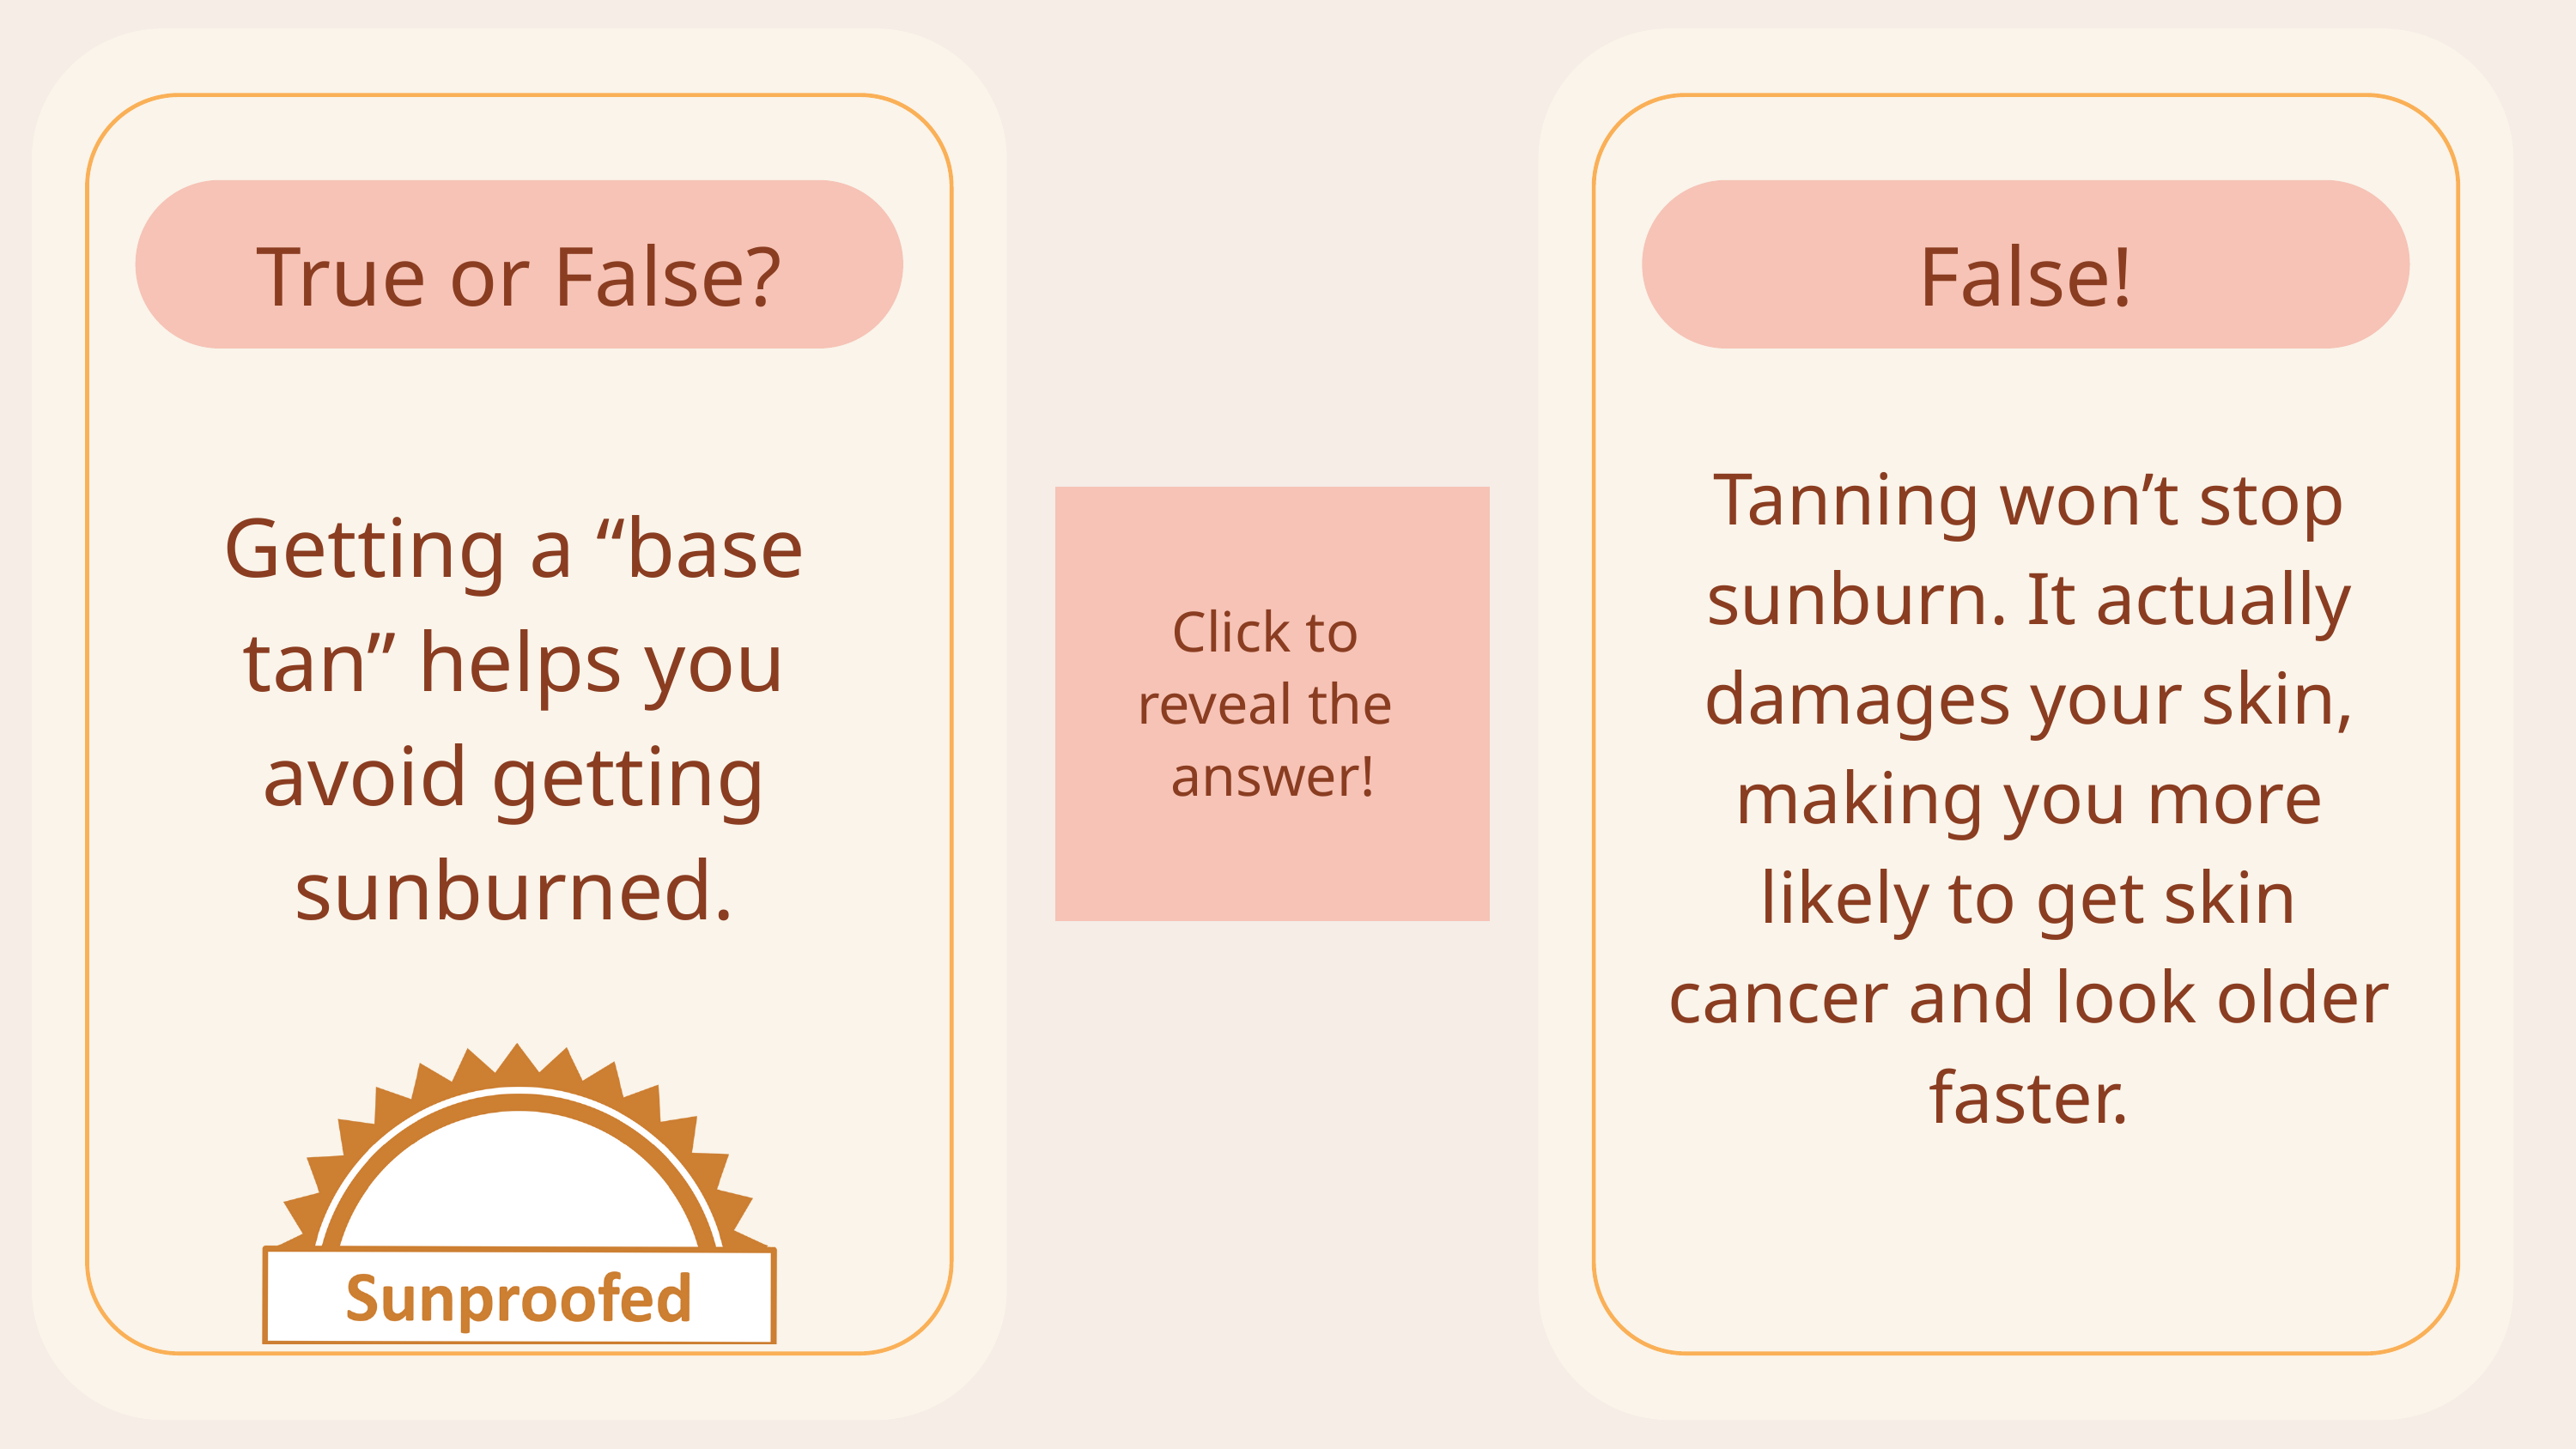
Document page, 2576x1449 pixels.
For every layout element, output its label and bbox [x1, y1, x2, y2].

text_box [31, 27, 1007, 1421]
text_box [1054, 486, 1491, 922]
text_box [1538, 27, 2514, 1421]
